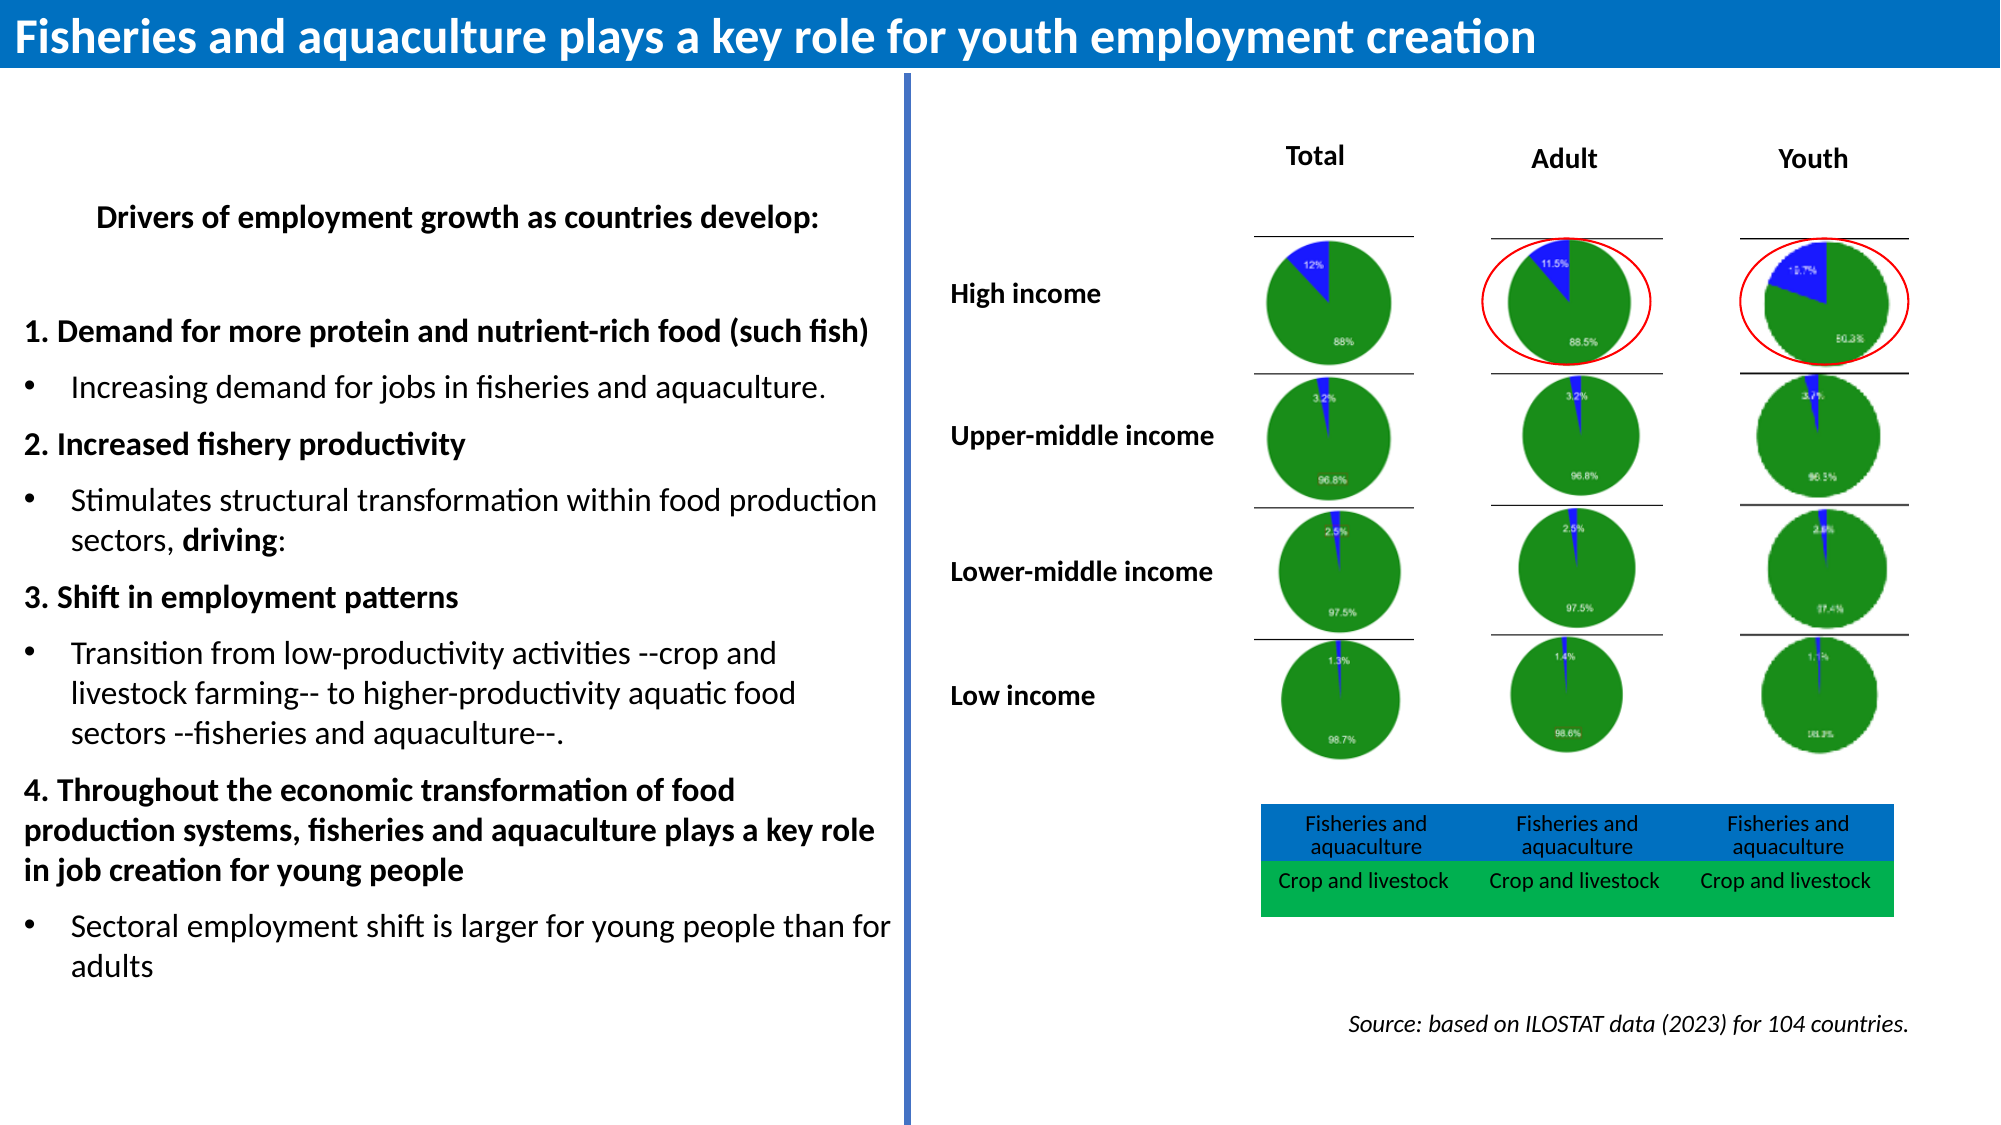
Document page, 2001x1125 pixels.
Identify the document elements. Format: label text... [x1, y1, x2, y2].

table_cell Low income [949, 589, 1236, 712]
picture [1491, 236, 1663, 755]
table_header Fisheries and aquaculture [1683, 804, 1894, 861]
table_cell Upper-middle income [949, 310, 1236, 453]
text_box [1481, 271, 1491, 332]
table_cell Lower-middle income [949, 453, 1236, 589]
table_header High income [949, 205, 1236, 310]
table_cell Crop and livestock [1261, 861, 1472, 917]
picture [1740, 238, 1909, 756]
table_header Fisheries and aquaculture [1472, 804, 1683, 861]
table_cell Crop and livestock [1683, 861, 1894, 917]
table_header Fisheries and aquaculture [1261, 804, 1472, 861]
table_cell Crop and livestock [1472, 861, 1683, 917]
text_box Source: based on ILOSTAT data (2023) for 104 countries. [1333, 1000, 1968, 1045]
text_box Adult [1516, 131, 1638, 182]
text_box Total [1271, 129, 1377, 179]
text_box Fisheries and aquaculture plays a key role for youth employment creation [0, 0, 2000, 69]
picture [1254, 236, 1414, 764]
text_box Drivers of employment growth as countries develop: 1. Demand for more protein and nutrient-rich food (such fish) Increasing demand for jobs in fisheries and aquaculture. 2. Increased fishery productivity Stimulates structural transformation within food production sectors, driving: 3. Shift in employment patterns Transition from low-productivity activities --crop and livestock farming-- to higher-productivity aquatic food sectors --fisheries and aquaculture--. 4. Throughout the economic transformation of food production systems, fisheries and aquaculture plays a key role in job creation for young people Sectoral employment shift is larger for young people than for adults [8, 128, 904, 990]
text_box Youth [1763, 131, 1885, 182]
